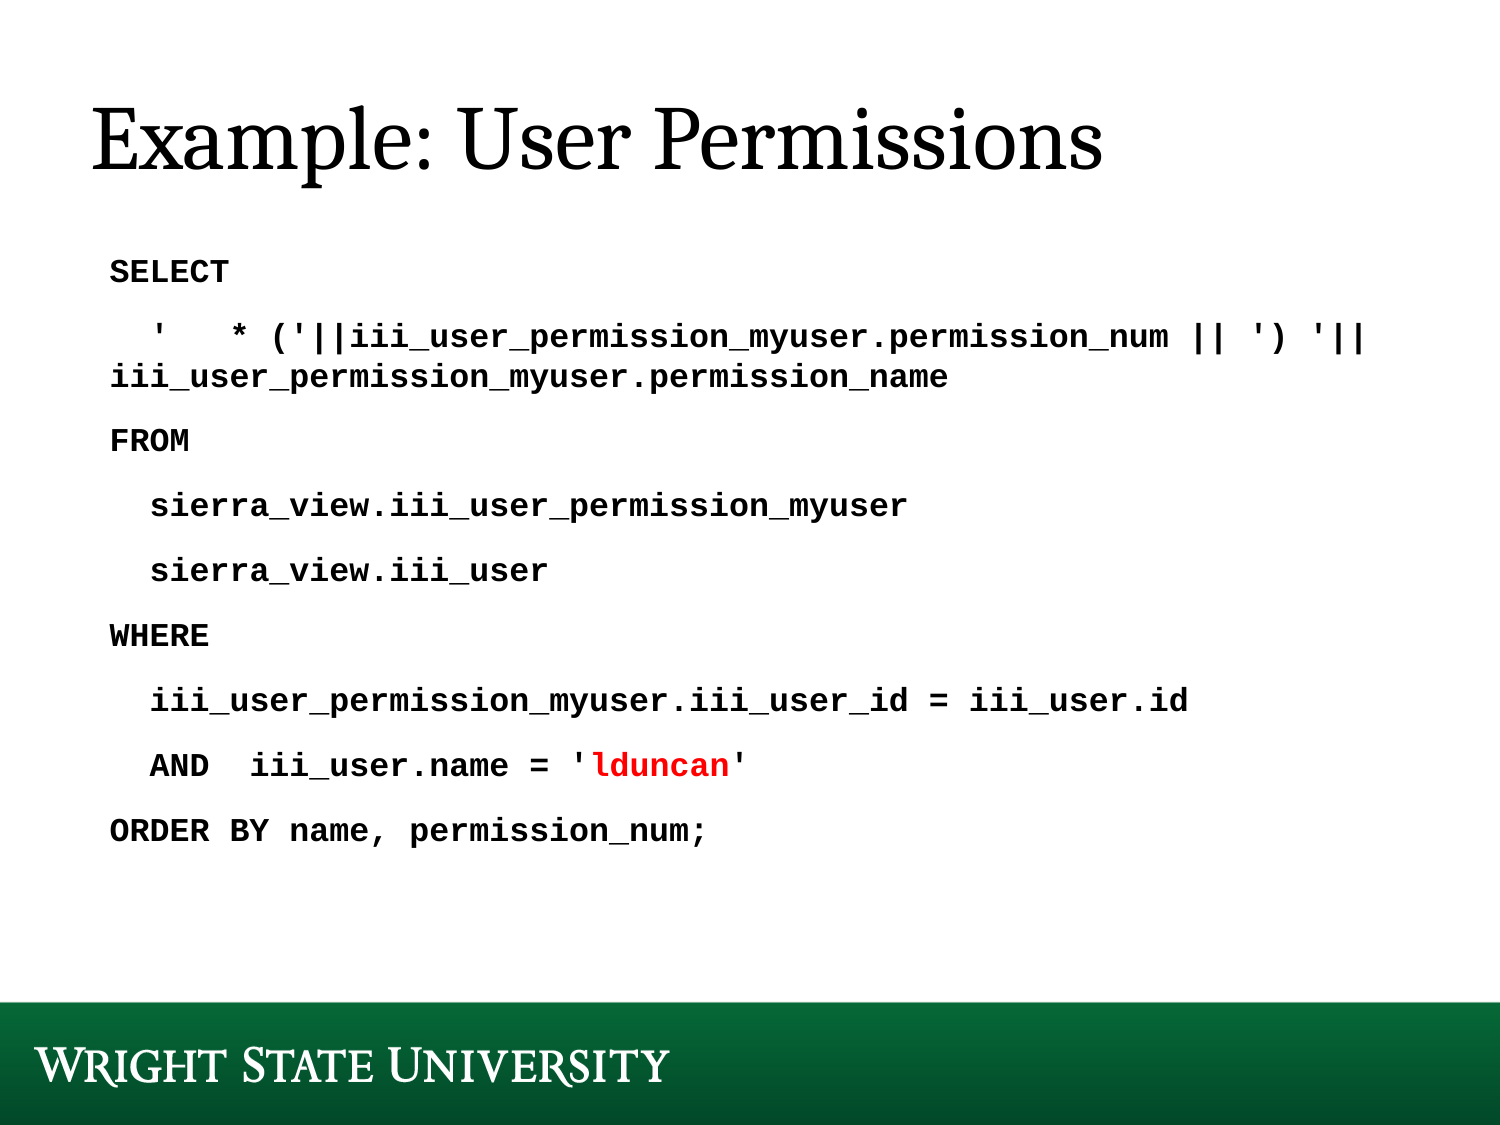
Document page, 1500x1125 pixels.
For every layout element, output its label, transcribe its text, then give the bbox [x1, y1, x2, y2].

text_box SELECT ' * ('||iii_user_permission_myuser.permission_num || ') '||iii_user_permission_myuser.permission_name FROM sierra_view.iii_user_permission_myuser sierra_view.iii_user WHERE iii_user_permission_myuser.iii_user_id = iii_user.id AND iii_user.name = 'lduncan' ORDER BY name, permission_num; [19, 241, 1448, 856]
picture [0, 0, 1500, 1125]
title Example: User Permissions [75, 38, 1425, 227]
